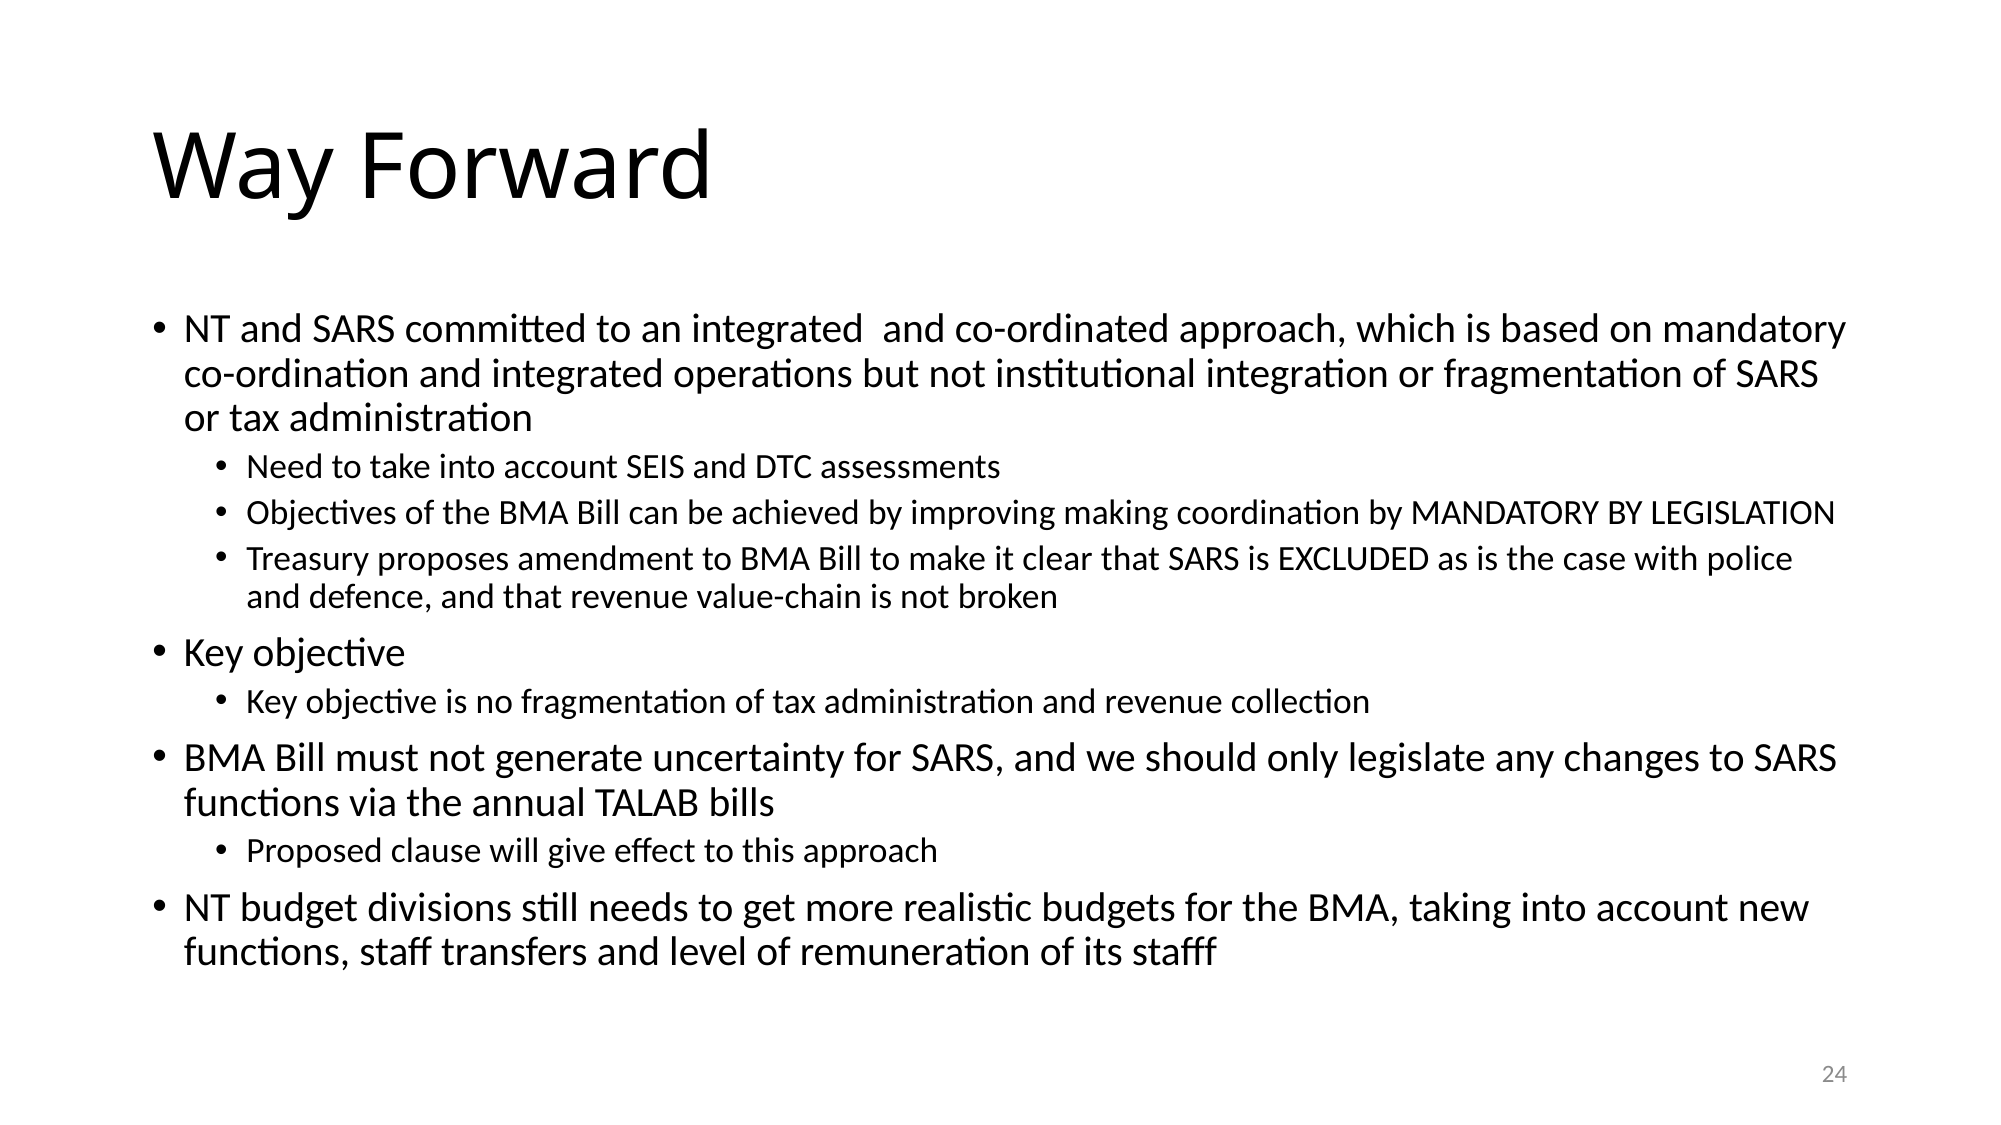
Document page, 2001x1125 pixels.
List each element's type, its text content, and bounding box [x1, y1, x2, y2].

slide_number 24 [1412, 1042, 1863, 1103]
list NT and SARS committed to an integrated and co-ordinated approach, which is based on mandatory co-ordination and integrated operations but not institutional integration or fragmentation of SARS or tax administration Need to take into account SEIS and DTC assessments Objectives of the BMA Bill can be achieved by improving making coordination by MANDATORY BY LEGISLATION Treasury proposes amendment to BMA Bill to make it clear that SARS is EXCLUDED as is the case with police and defence, and that revenue value-chain is not broken Key objective Key objective is no fragmentation of tax administration and revenue collection BMA Bill must not generate uncertainty for SARS, and we should only legislate any changes to SARS functions via the annual TALAB bills Proposed clause will give effect to this approach NT budget divisions still needs to get more realistic budgets for the BMA, taking into account new functions, staff transfers and level of remuneration of its stafff [137, 299, 1863, 1014]
title Way Forward [137, 59, 1863, 278]
